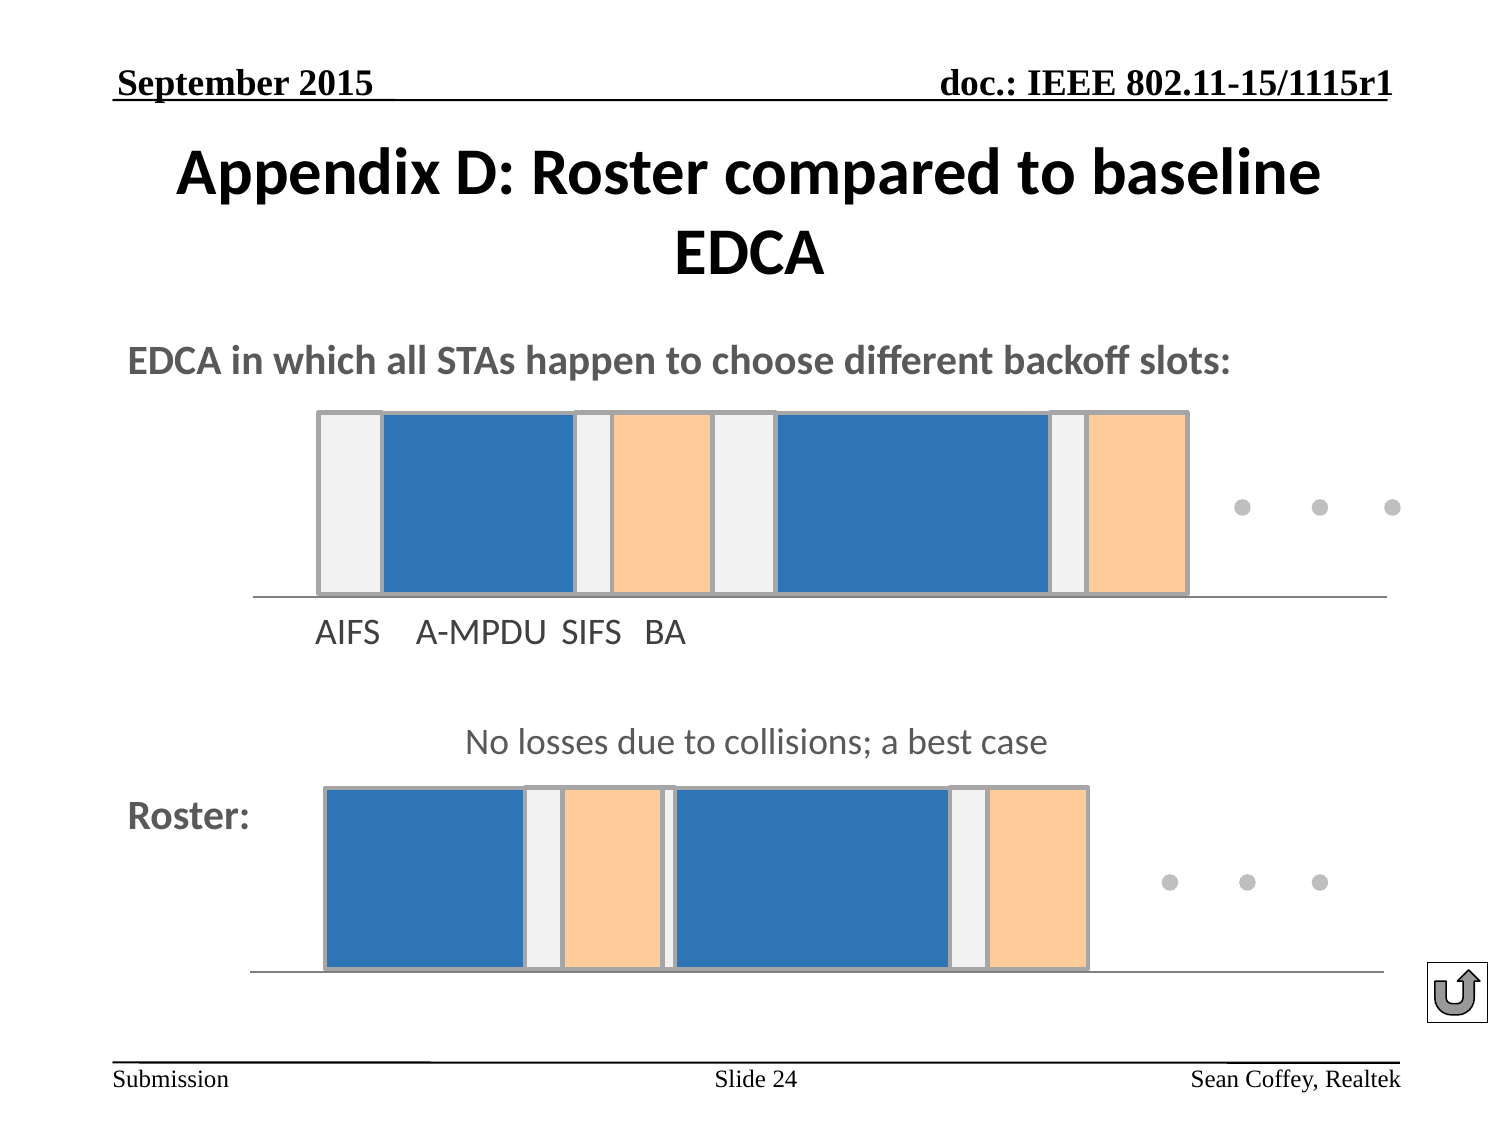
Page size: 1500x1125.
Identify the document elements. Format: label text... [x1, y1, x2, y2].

text_box [1427, 962, 1488, 1023]
text_box [710, 410, 778, 596]
text_box [660, 785, 677, 971]
title Appendix D: Roster compared to baseline EDCA [112, 111, 1388, 303]
text_box [384, 411, 573, 596]
text_box [677, 786, 948, 971]
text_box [1162, 874, 1328, 891]
text_box [316, 410, 384, 596]
text_box [610, 410, 710, 596]
text_box [948, 785, 985, 971]
text_box [323, 786, 523, 971]
text_box BA [629, 606, 702, 660]
text_box AIFS [300, 606, 396, 660]
text_box [523, 785, 560, 971]
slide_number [116, 58, 507, 104]
text_box [1048, 410, 1084, 596]
text_box [560, 785, 660, 971]
footer Sean Coffey, Realtek [1031, 1063, 1402, 1093]
text_box [573, 410, 610, 596]
list EDCA in which all STAs happen to choose different backoff slots: No losses due to collisions; a best case Roster: No collisions; but now no need for AIFS, or for RTS/CTS; (group the BAs?) [112, 324, 1476, 1063]
slide_number Slide 24 [712, 1063, 800, 1123]
text_box SIFS [546, 606, 629, 660]
text_box [1084, 410, 1190, 596]
text_box A-MPDU [400, 606, 546, 660]
text_box [778, 411, 1048, 596]
text_box [985, 785, 1090, 971]
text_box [1234, 499, 1401, 516]
